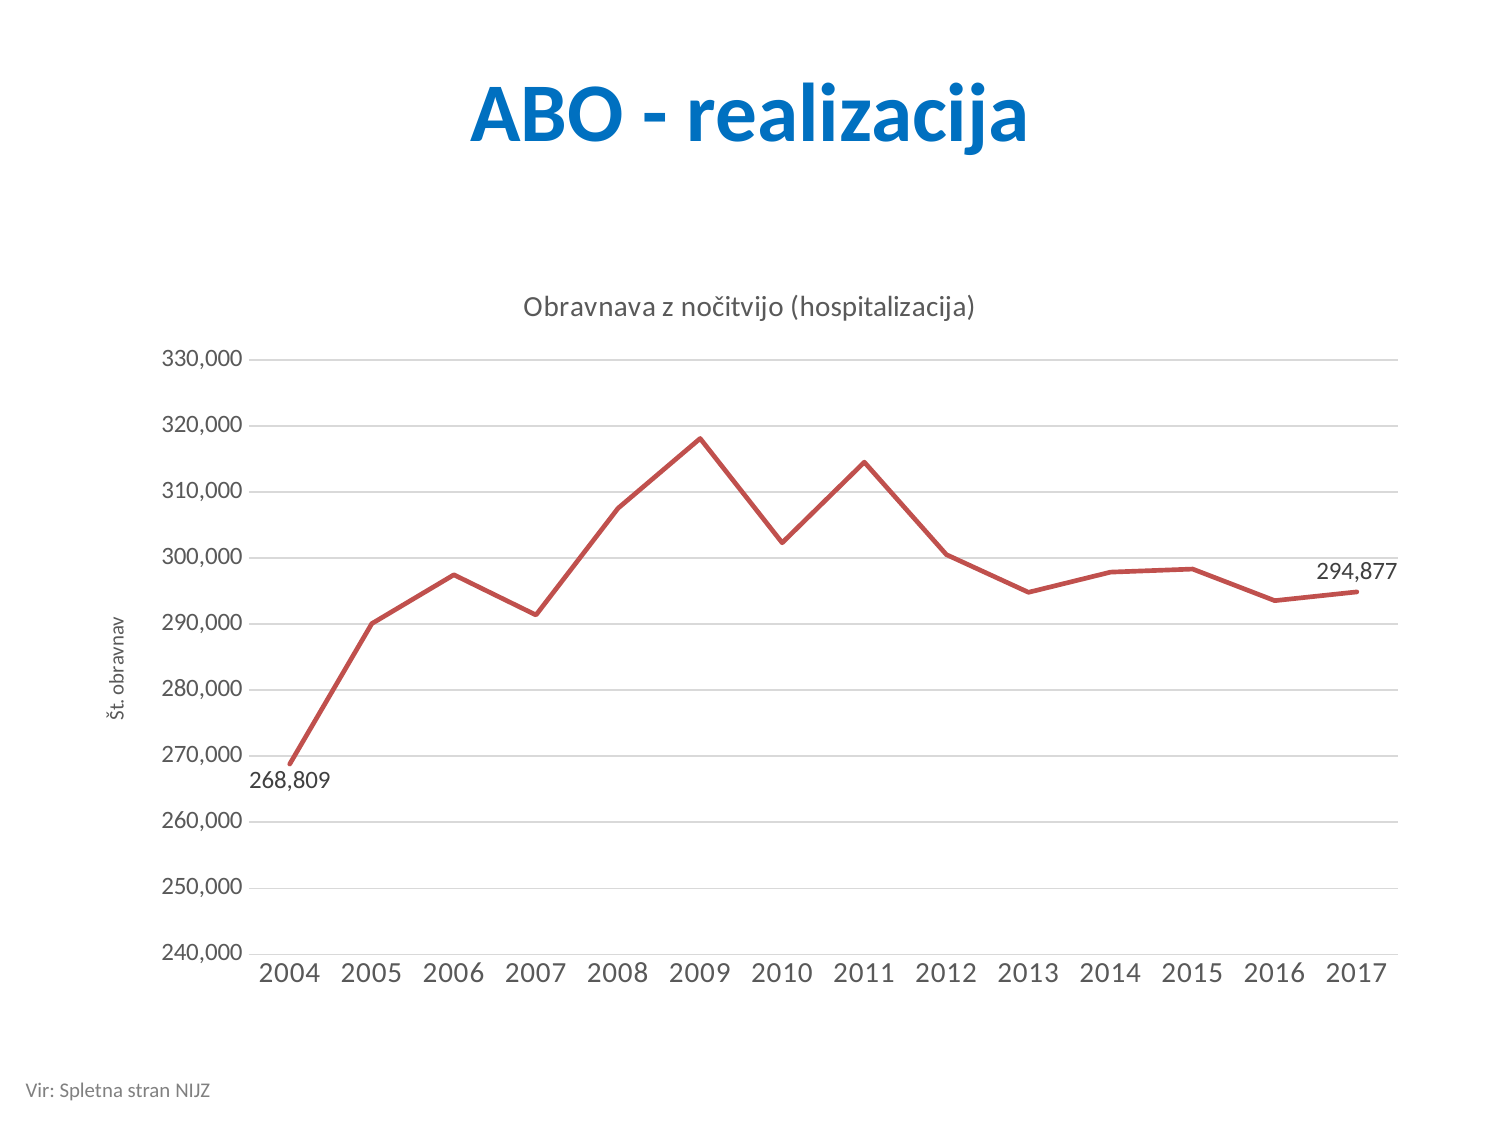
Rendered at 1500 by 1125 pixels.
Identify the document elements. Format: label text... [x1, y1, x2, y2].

chart [74, 262, 1426, 1006]
text_box Vir: Spletna stran NIJZ [10, 1069, 474, 1110]
title ABO - realizacija [75, 14, 1425, 203]
